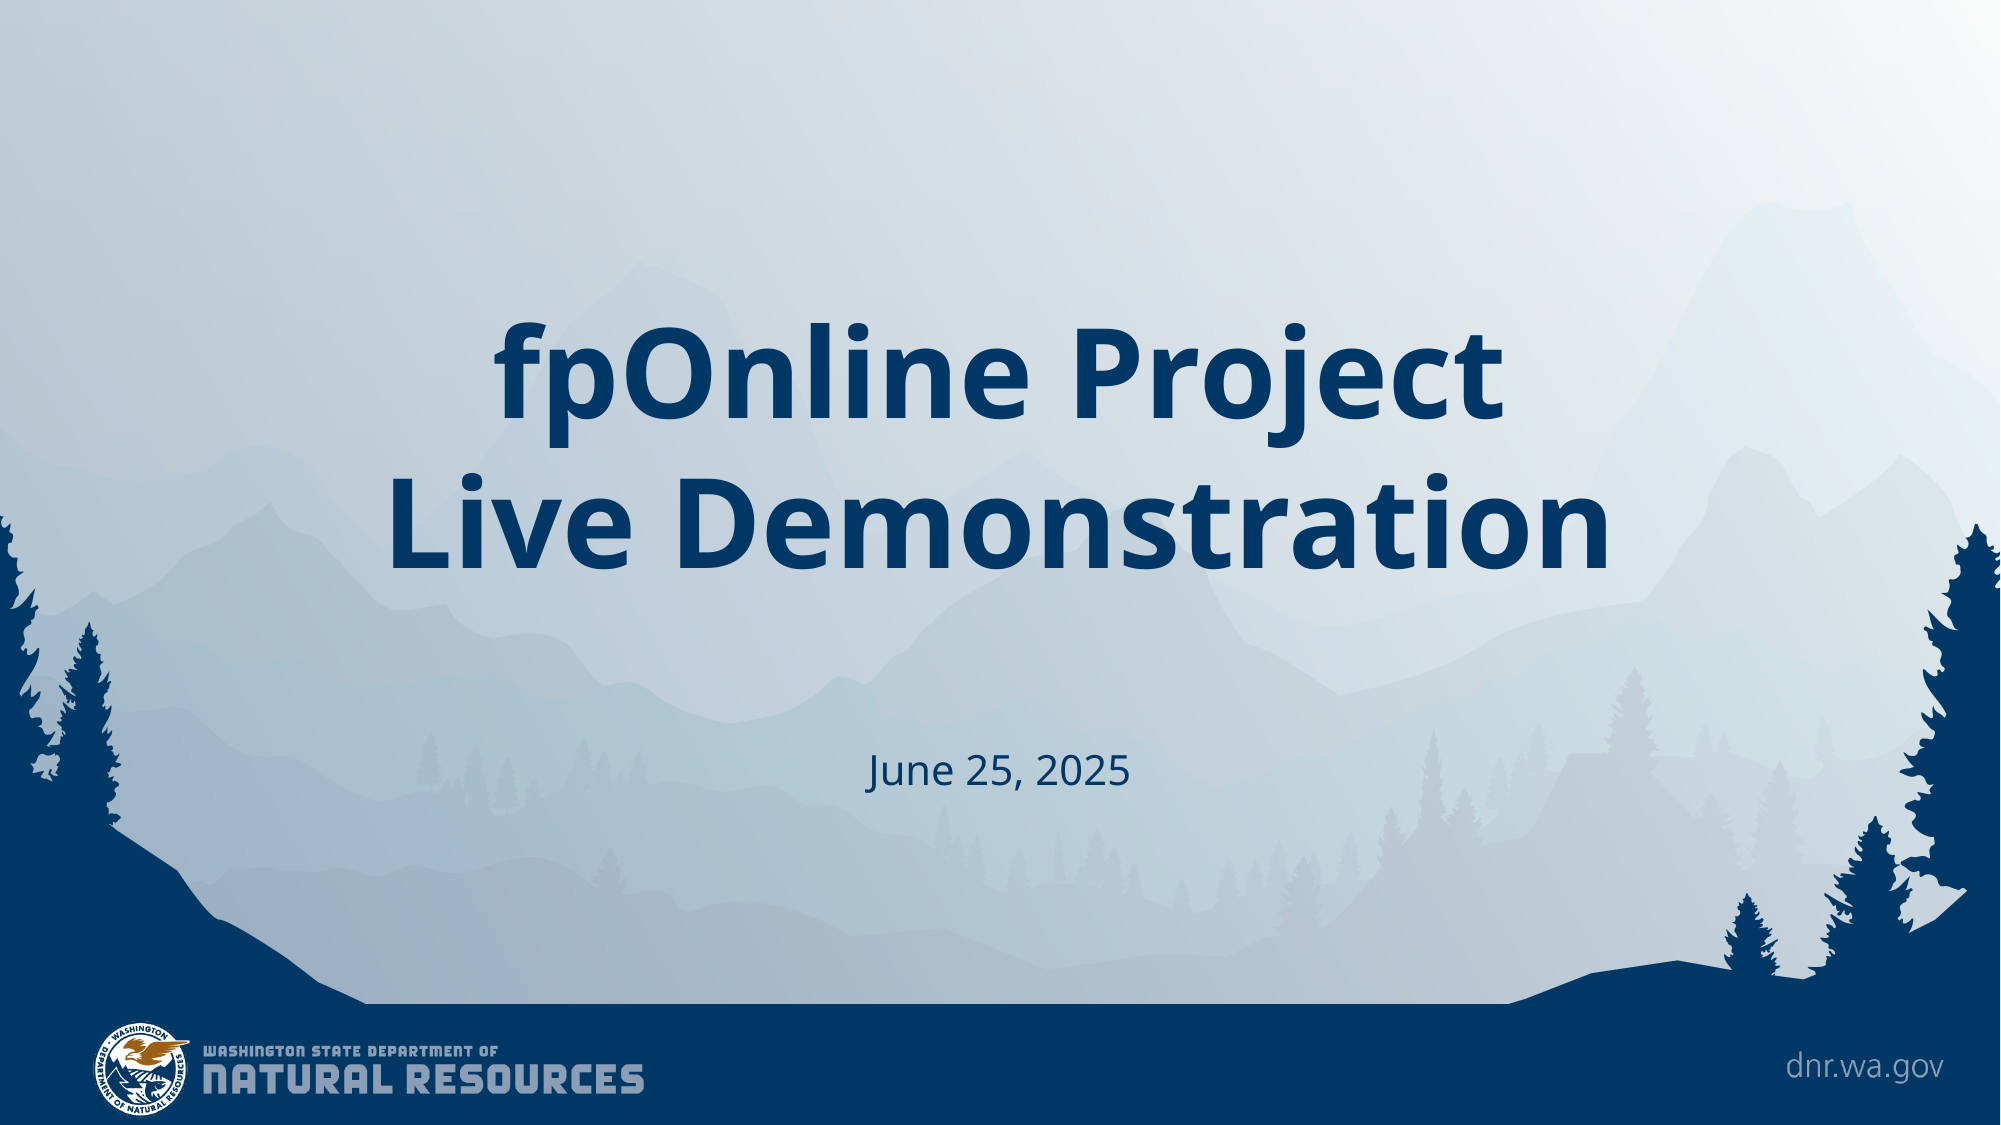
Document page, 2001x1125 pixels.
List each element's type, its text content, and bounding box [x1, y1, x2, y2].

picture [0, 0, 2001, 1125]
text_box fpOnline Project Live Demonstration June 25, 2025 [177, 286, 1822, 802]
